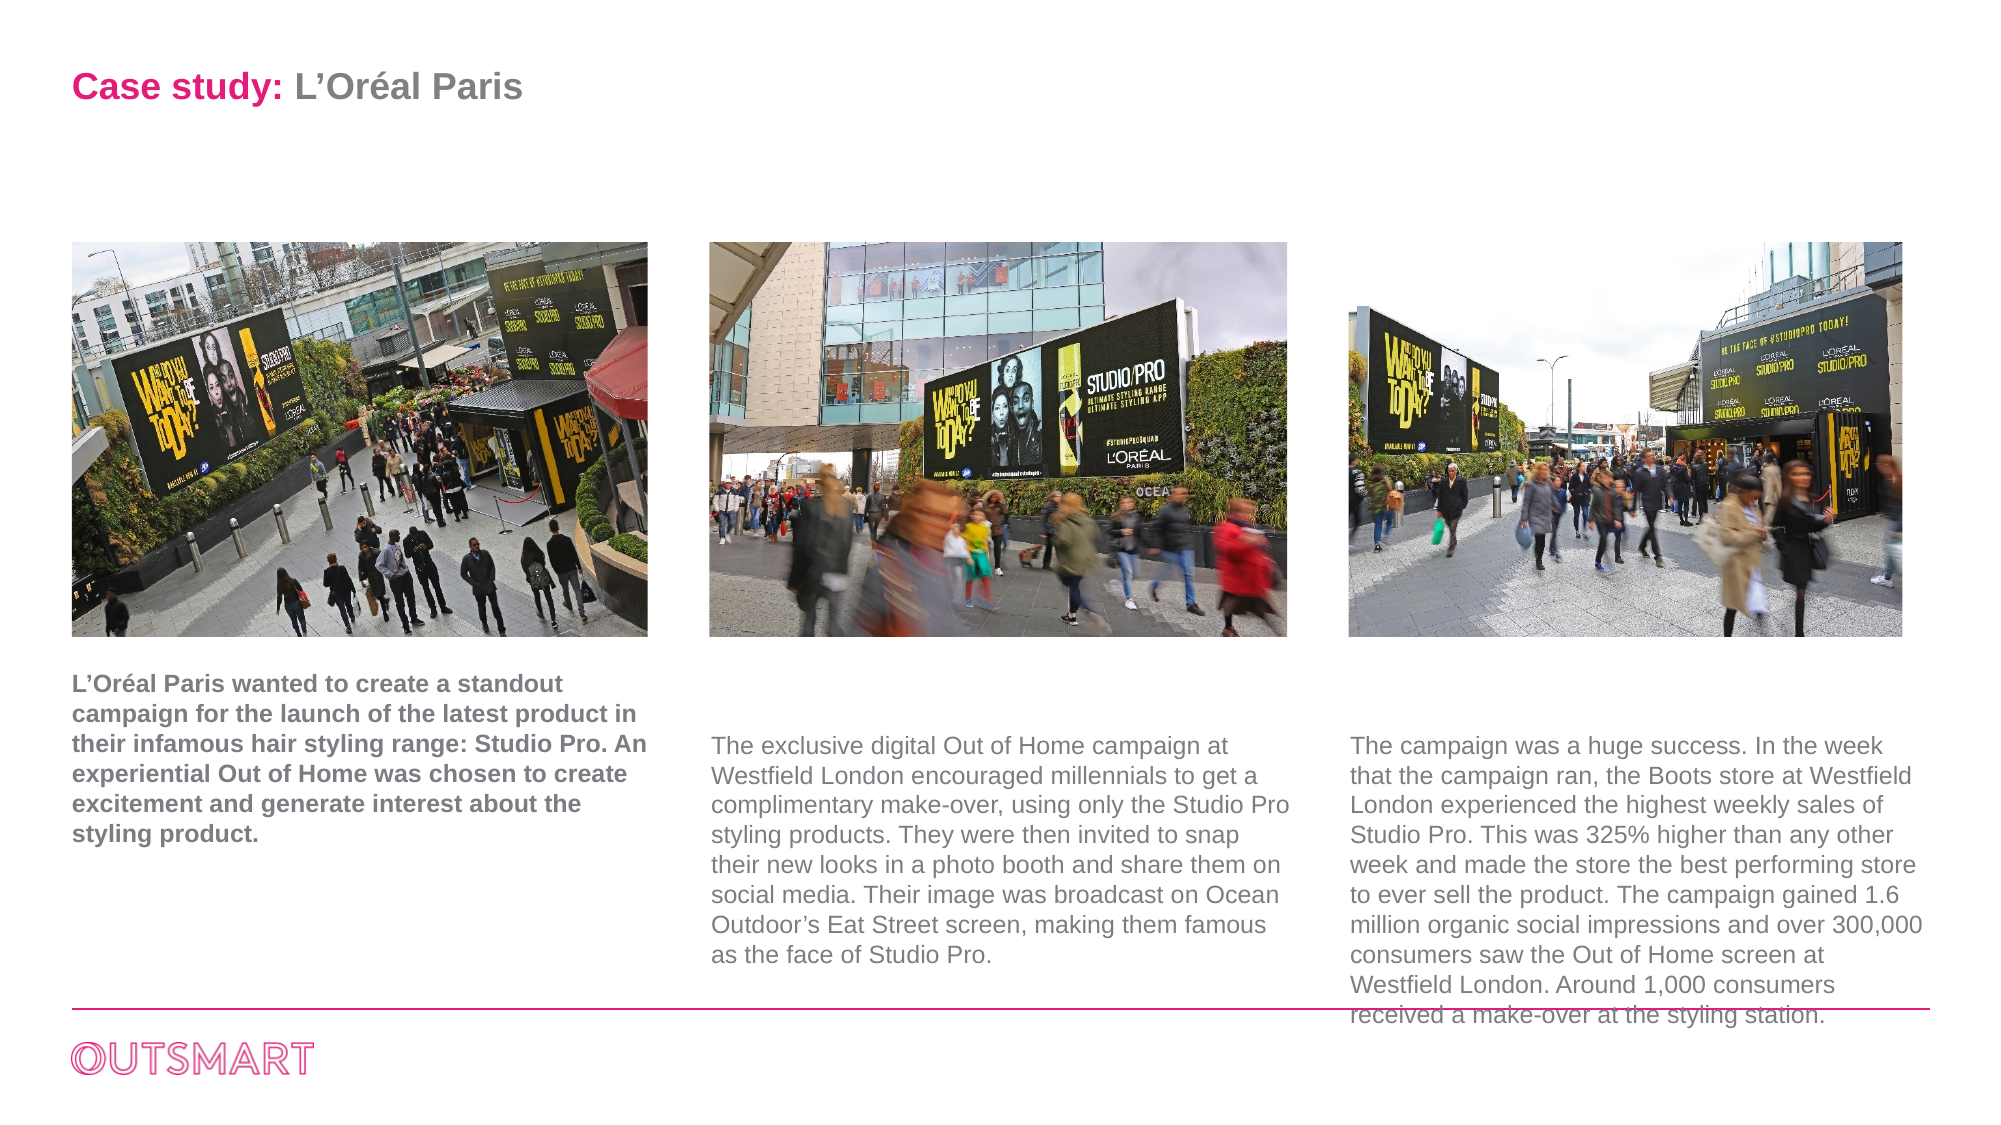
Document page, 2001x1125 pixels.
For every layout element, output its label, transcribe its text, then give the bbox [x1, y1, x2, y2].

picture [708, 242, 1288, 637]
picture [71, 1042, 314, 1075]
title Case study: L’Oréal Paris [71, 67, 1931, 168]
picture [71, 242, 648, 637]
list L’Oréal Paris wanted to create a standout campaign for the launch of the latest product in their infamous hair styling range: Studio Pro. An experiential Out of Home was chosen to create excitement and generate interest about the styling product. The exclusive digital Out of Home campaign at Westfield London encouraged millennials to get a complimentary make-over, using only the Studio Pro styling products. They were then invited to snap their new looks in a photo booth and share them on social media. Their image was broadcast on Ocean Outdoor’s Eat Street screen, making them famous as the face of Studio Pro. The campaign was a huge success. In the week that the campaign ran, the Boots store at Westfield London experienced the highest weekly sales of Studio Pro. This was 325% higher than any other week and made the store the best performing store to ever sell the product. The campaign gained 1.6 million organic social impressions and over 300,000 consumers saw the Out of Home screen at Westfield London. Around 1,000 consumers received a make-over at the styling station. [71, 667, 1931, 1014]
picture [1348, 242, 1903, 637]
